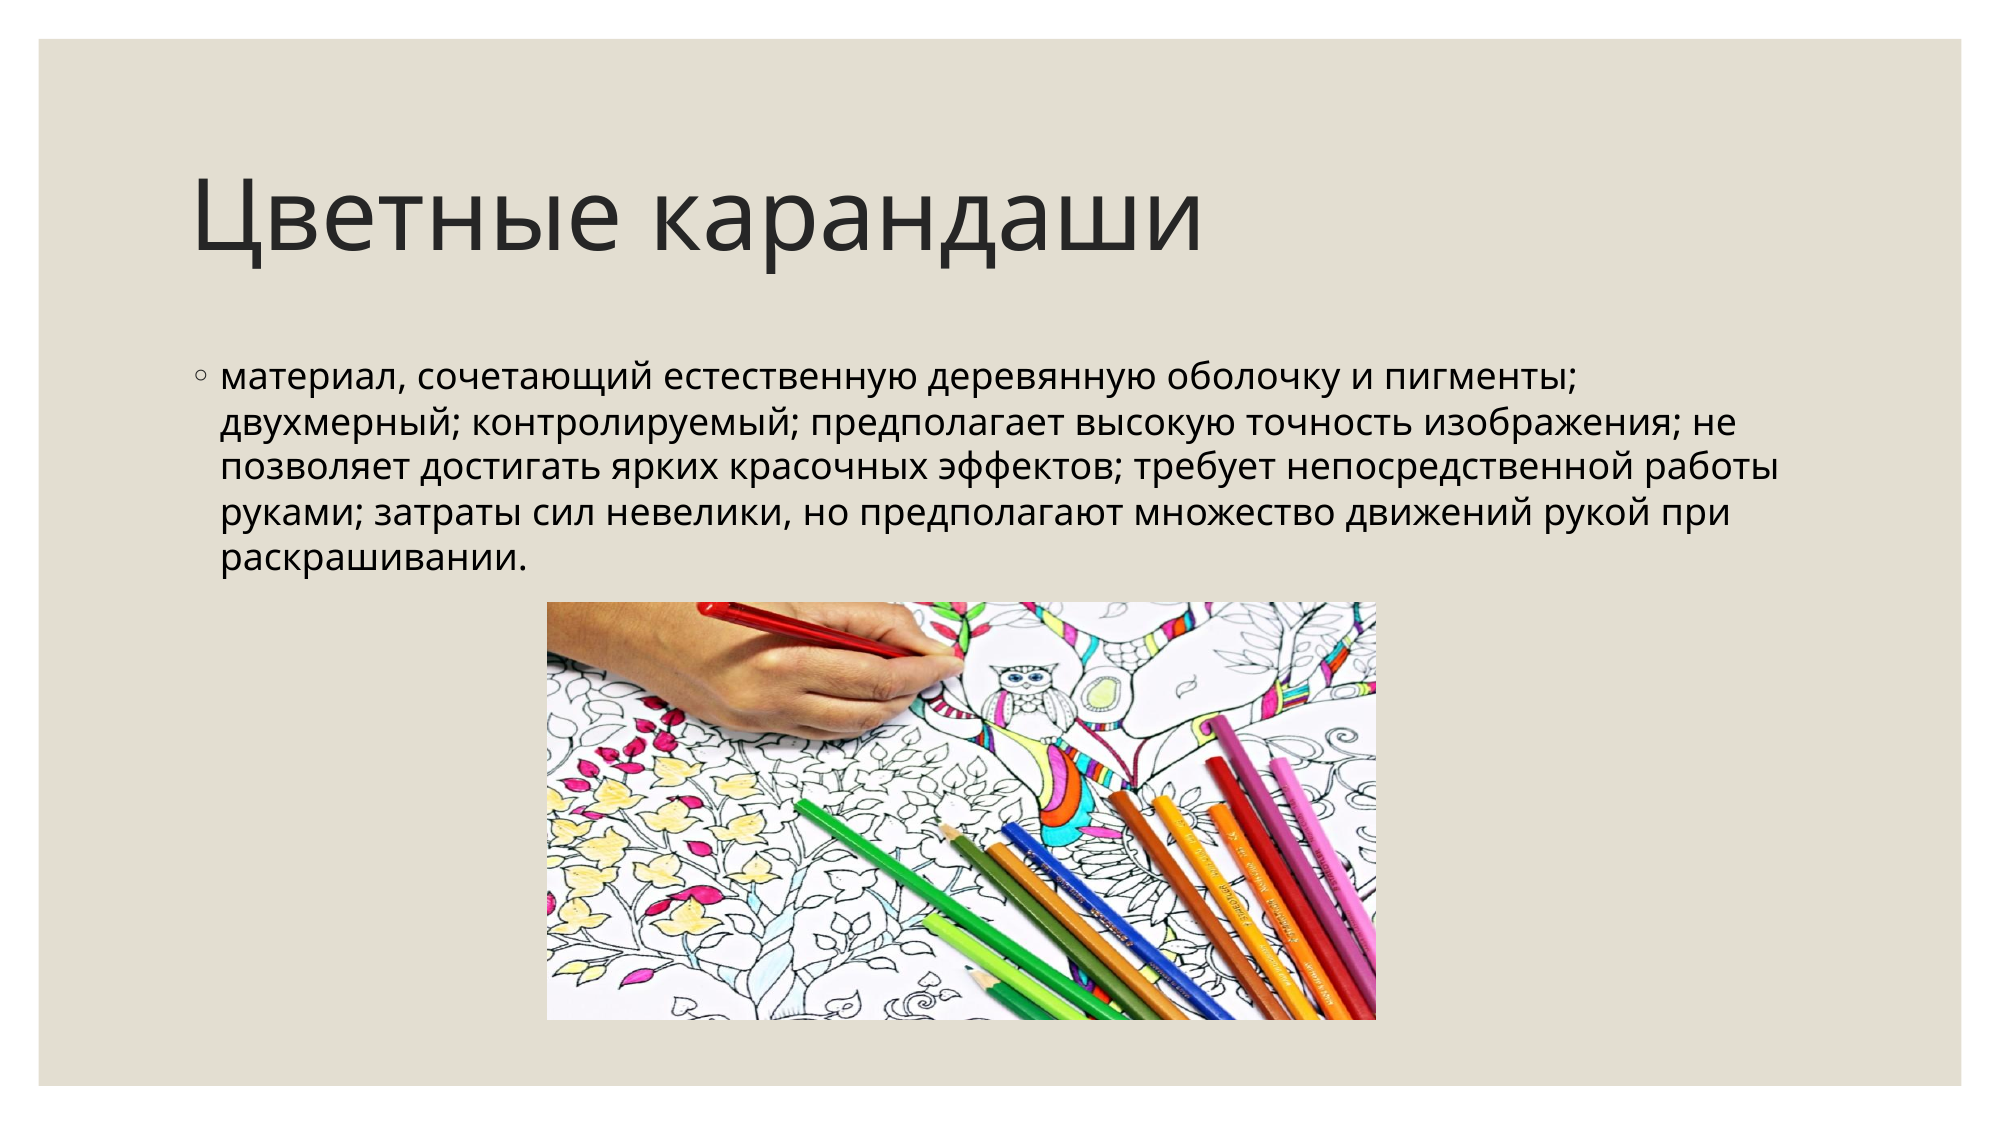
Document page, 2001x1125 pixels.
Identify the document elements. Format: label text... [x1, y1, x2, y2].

picture [547, 602, 1376, 1020]
title Цветные карандаши [174, 105, 1825, 331]
list материал, сочетающий естественную деревянную оболочку и пигменты; двухмерный; контролируемый; предполагает высокую точность изображения; не позволяет достигать ярких красочных эффектов; требует непосредственной работы руками; затраты сил невелики, но предполагают множество движений рукой при раскрашивании. [174, 345, 1825, 990]
